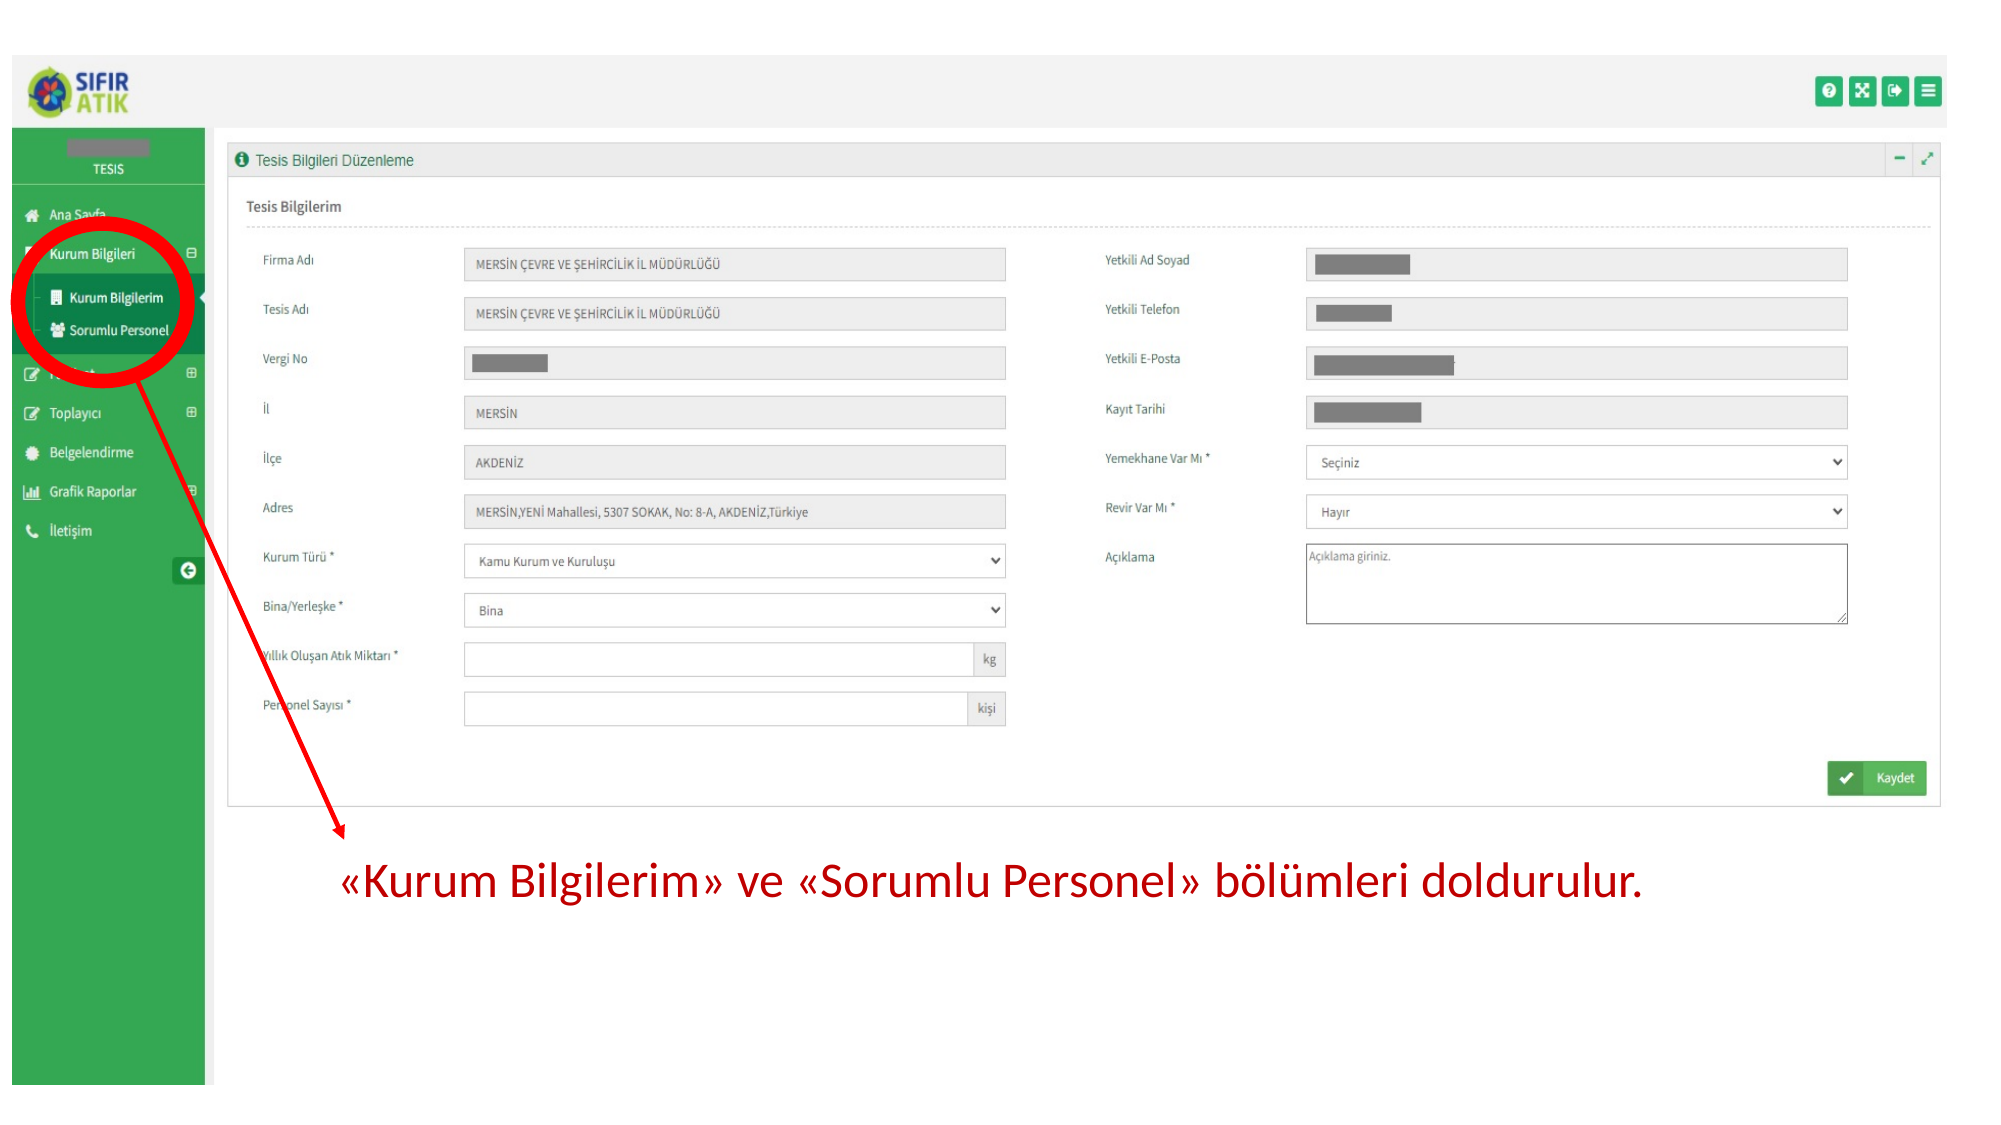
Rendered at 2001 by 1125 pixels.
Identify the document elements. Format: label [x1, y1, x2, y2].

picture [12, 55, 1947, 1085]
text_box [137, 380, 345, 840]
